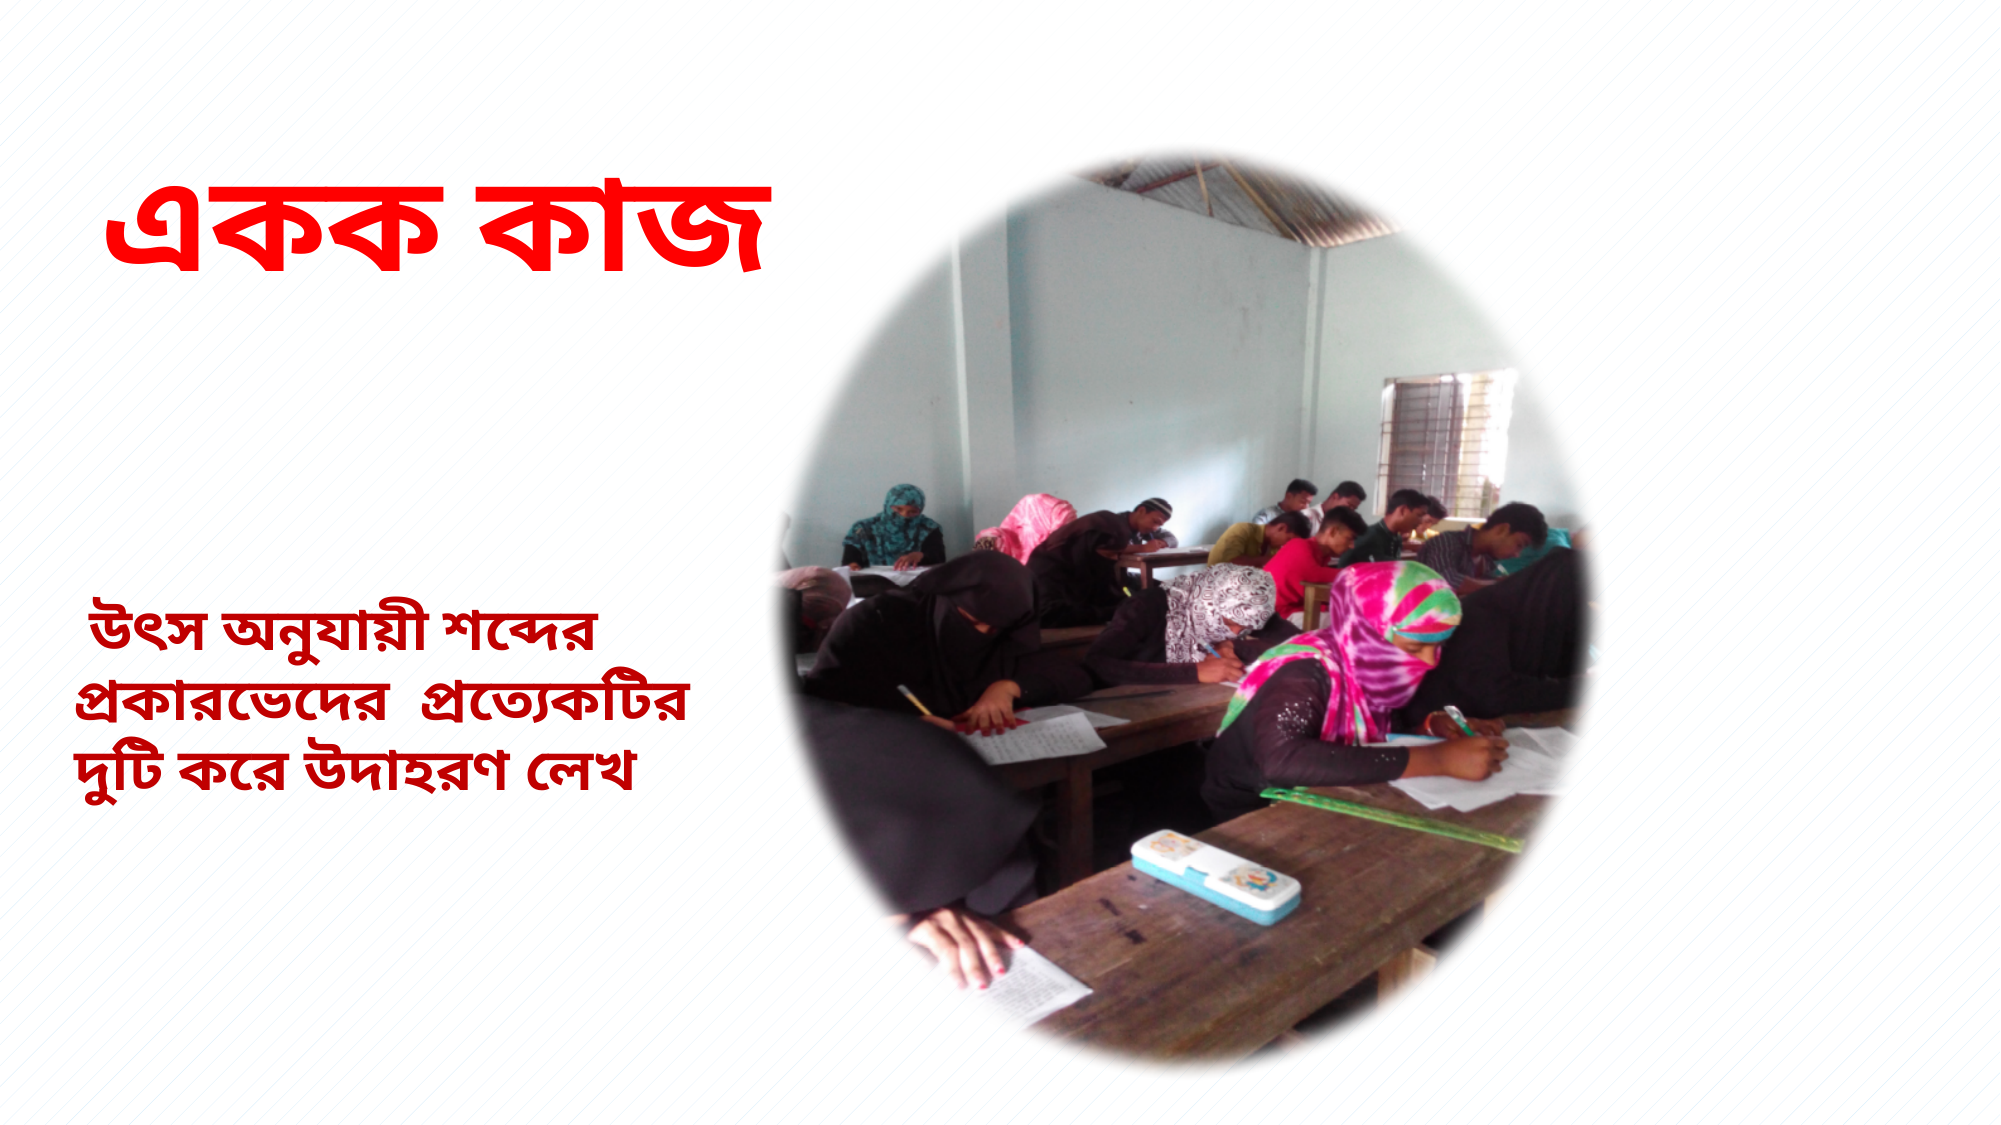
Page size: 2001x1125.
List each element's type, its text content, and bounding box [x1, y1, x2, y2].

text_box উৎস অনুযায়ী শব্দের প্রকারভেদের প্রত্যেকটির দুটি করে উদাহরণ লেখ [59, 584, 728, 810]
text_box একক কাজ [87, 128, 834, 307]
picture [0, 0, 2000, 1125]
